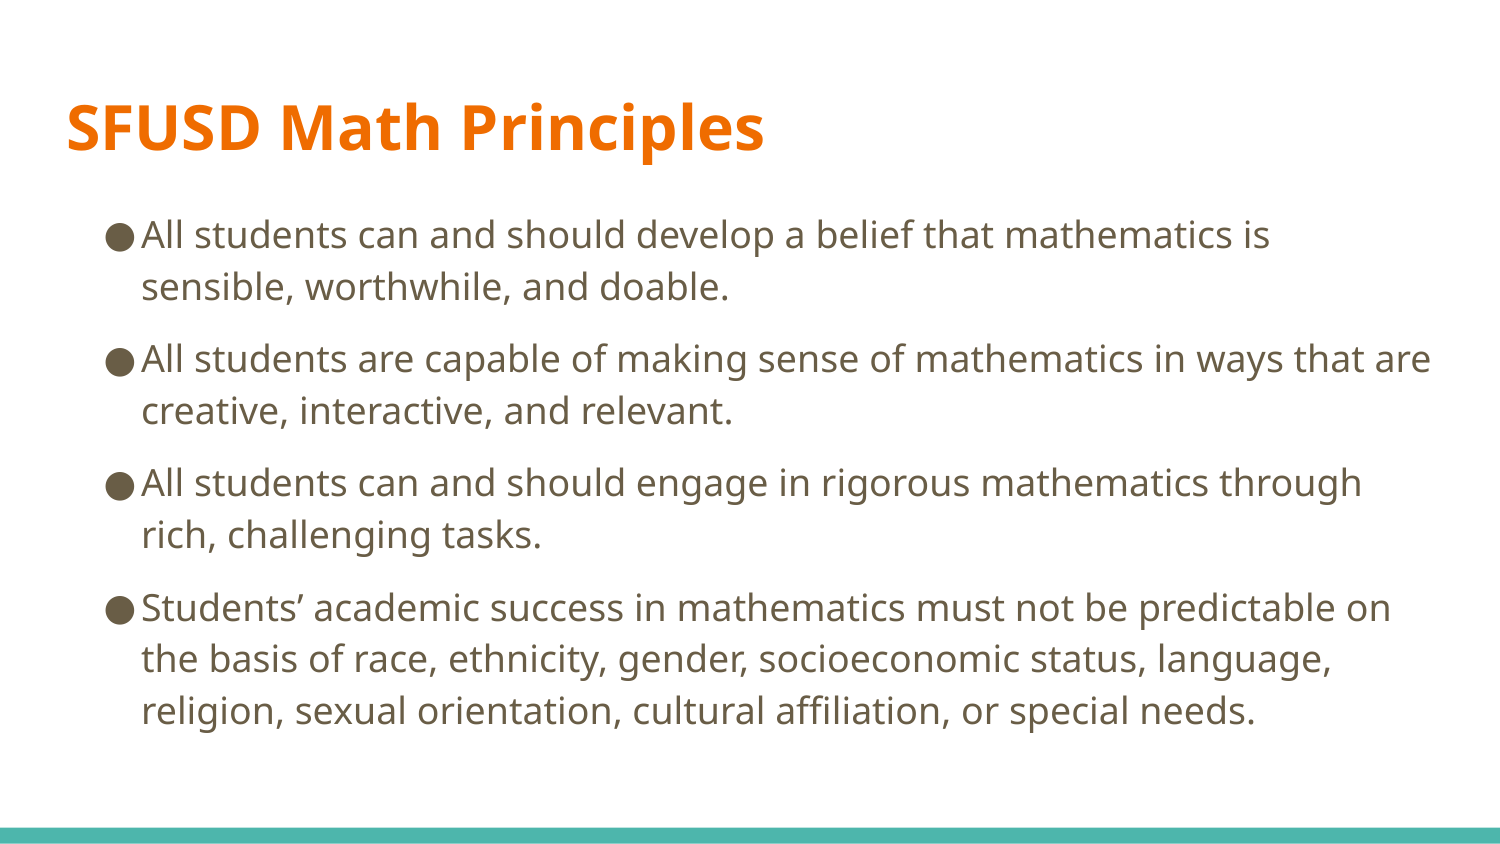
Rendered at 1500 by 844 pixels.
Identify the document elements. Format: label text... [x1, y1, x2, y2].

title SFUSD Math Principles [51, 72, 1449, 189]
list All students can and should develop a belief that mathematics is sensible, worthwhile, and doable. All students are capable of making sense of mathematics in ways that are creative, interactive, and relevant. All students can and should engage in rigorous mathematics through rich, challenging tasks. Students’ academic success in mathematics must not be predictable on the basis of race, ethnicity, gender, socioeconomic status, language, religion, sexual orientation, cultural affiliation, or special needs. [51, 189, 1449, 799]
